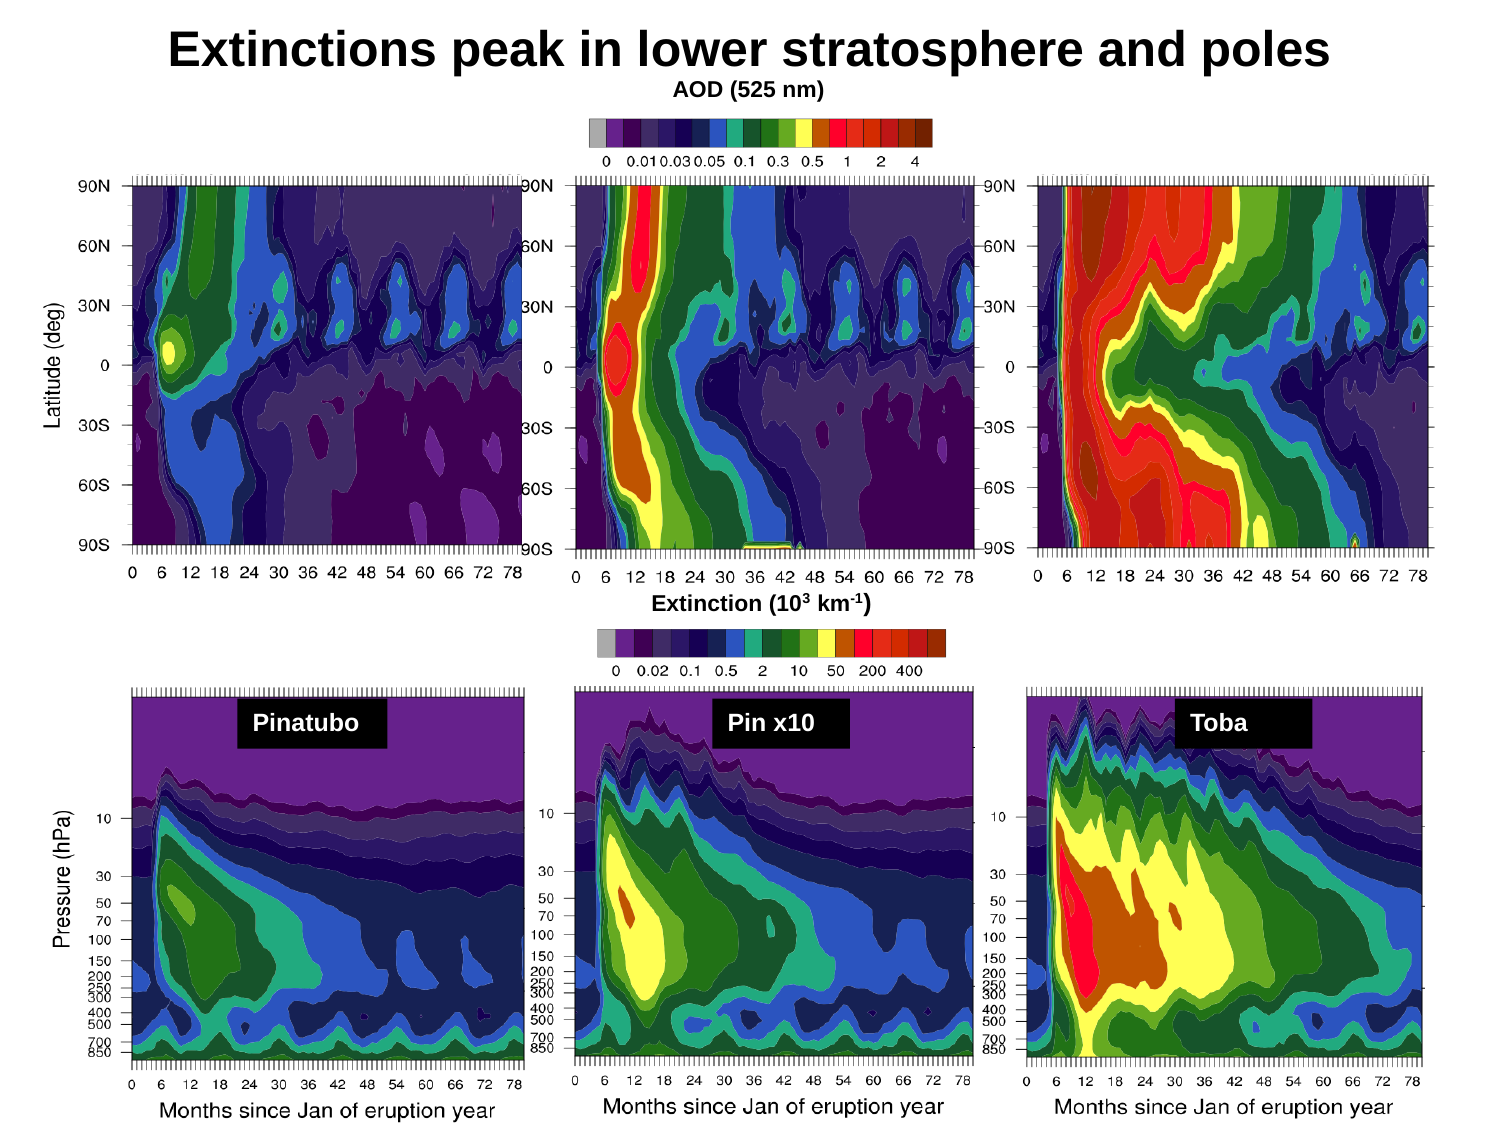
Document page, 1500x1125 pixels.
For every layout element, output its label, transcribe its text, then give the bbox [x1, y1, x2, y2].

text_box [37, 585, 1426, 1125]
title Extinctions peak in lower stratosphere and poles [62, 2, 1438, 77]
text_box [37, 74, 1435, 588]
